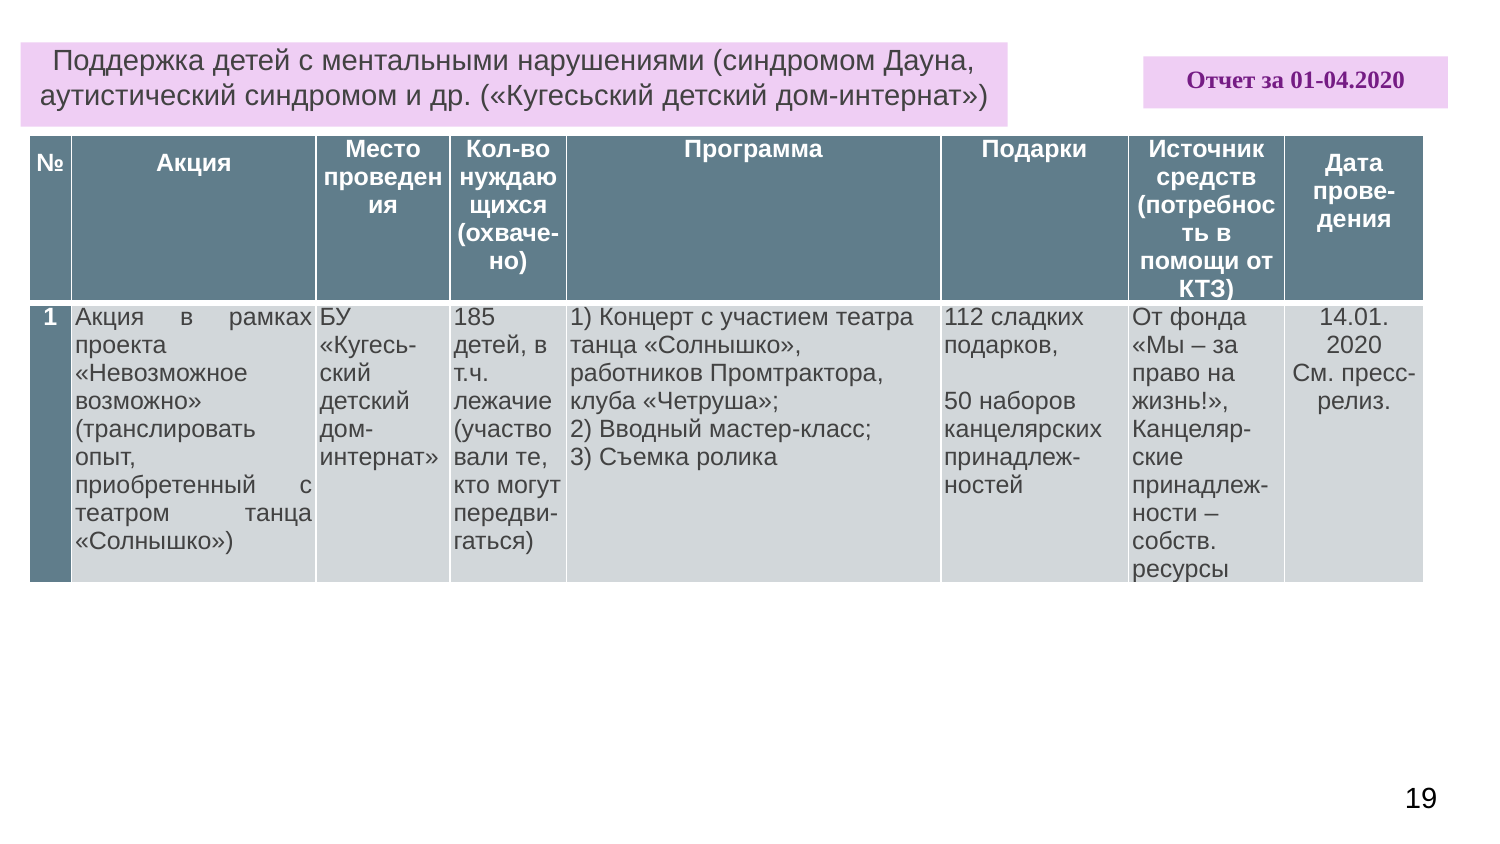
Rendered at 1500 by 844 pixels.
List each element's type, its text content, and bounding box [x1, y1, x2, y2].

table_cell 1 [30, 306, 71, 582]
table_header Акция [72, 136, 315, 300]
table_header Кол-во нуждающихся (охваче-но) [451, 136, 566, 300]
table_header Программа [567, 136, 940, 300]
table_cell От фонда «Мы – за право на жизнь!», Канцеляр-ские принадлеж-ности – собств. ресурсы [1129, 306, 1284, 582]
table_cell 185 детей, в т.ч. лежачие (участвовали те, кто могут передви-гаться) [451, 306, 566, 582]
table_cell 1) Концерт с участием театра танца «Солнышко», работников Промтрактора, клуба «Четруша»; 2) Вводный мастер-класс; 3) Съемка ролика [567, 306, 940, 582]
title Поддержка детей с ментальными нарушениями (синдромом Дауна, аутистический синдромом и др. («Кугесьский детский дом-интернат») [20, 42, 1008, 127]
table_header Дата прове-дения [1285, 136, 1423, 300]
table_cell БУ «Кугесь-ский детский дом-интернат» [317, 306, 449, 582]
table_cell 112 сладких подарков, 50 наборов канцелярских принадлеж-ностей [942, 306, 1128, 582]
table_header Источник средств (потребность в помощи от КТЗ) [1129, 136, 1284, 300]
slide_number 19 [1389, 764, 1480, 830]
table_header № [30, 136, 71, 300]
table_header Подарки [942, 136, 1128, 300]
table_header Место проведения [317, 136, 449, 300]
table_cell 14.01. 2020 См. пресс-релиз. [1285, 306, 1423, 582]
table_cell Акция в рамках проекта «Невозможное возможно» (транслировать опыт, приобретенный с театром танца «Солнышко») [72, 306, 315, 582]
text_box Отчет за 01-04.2020 [1143, 56, 1448, 109]
